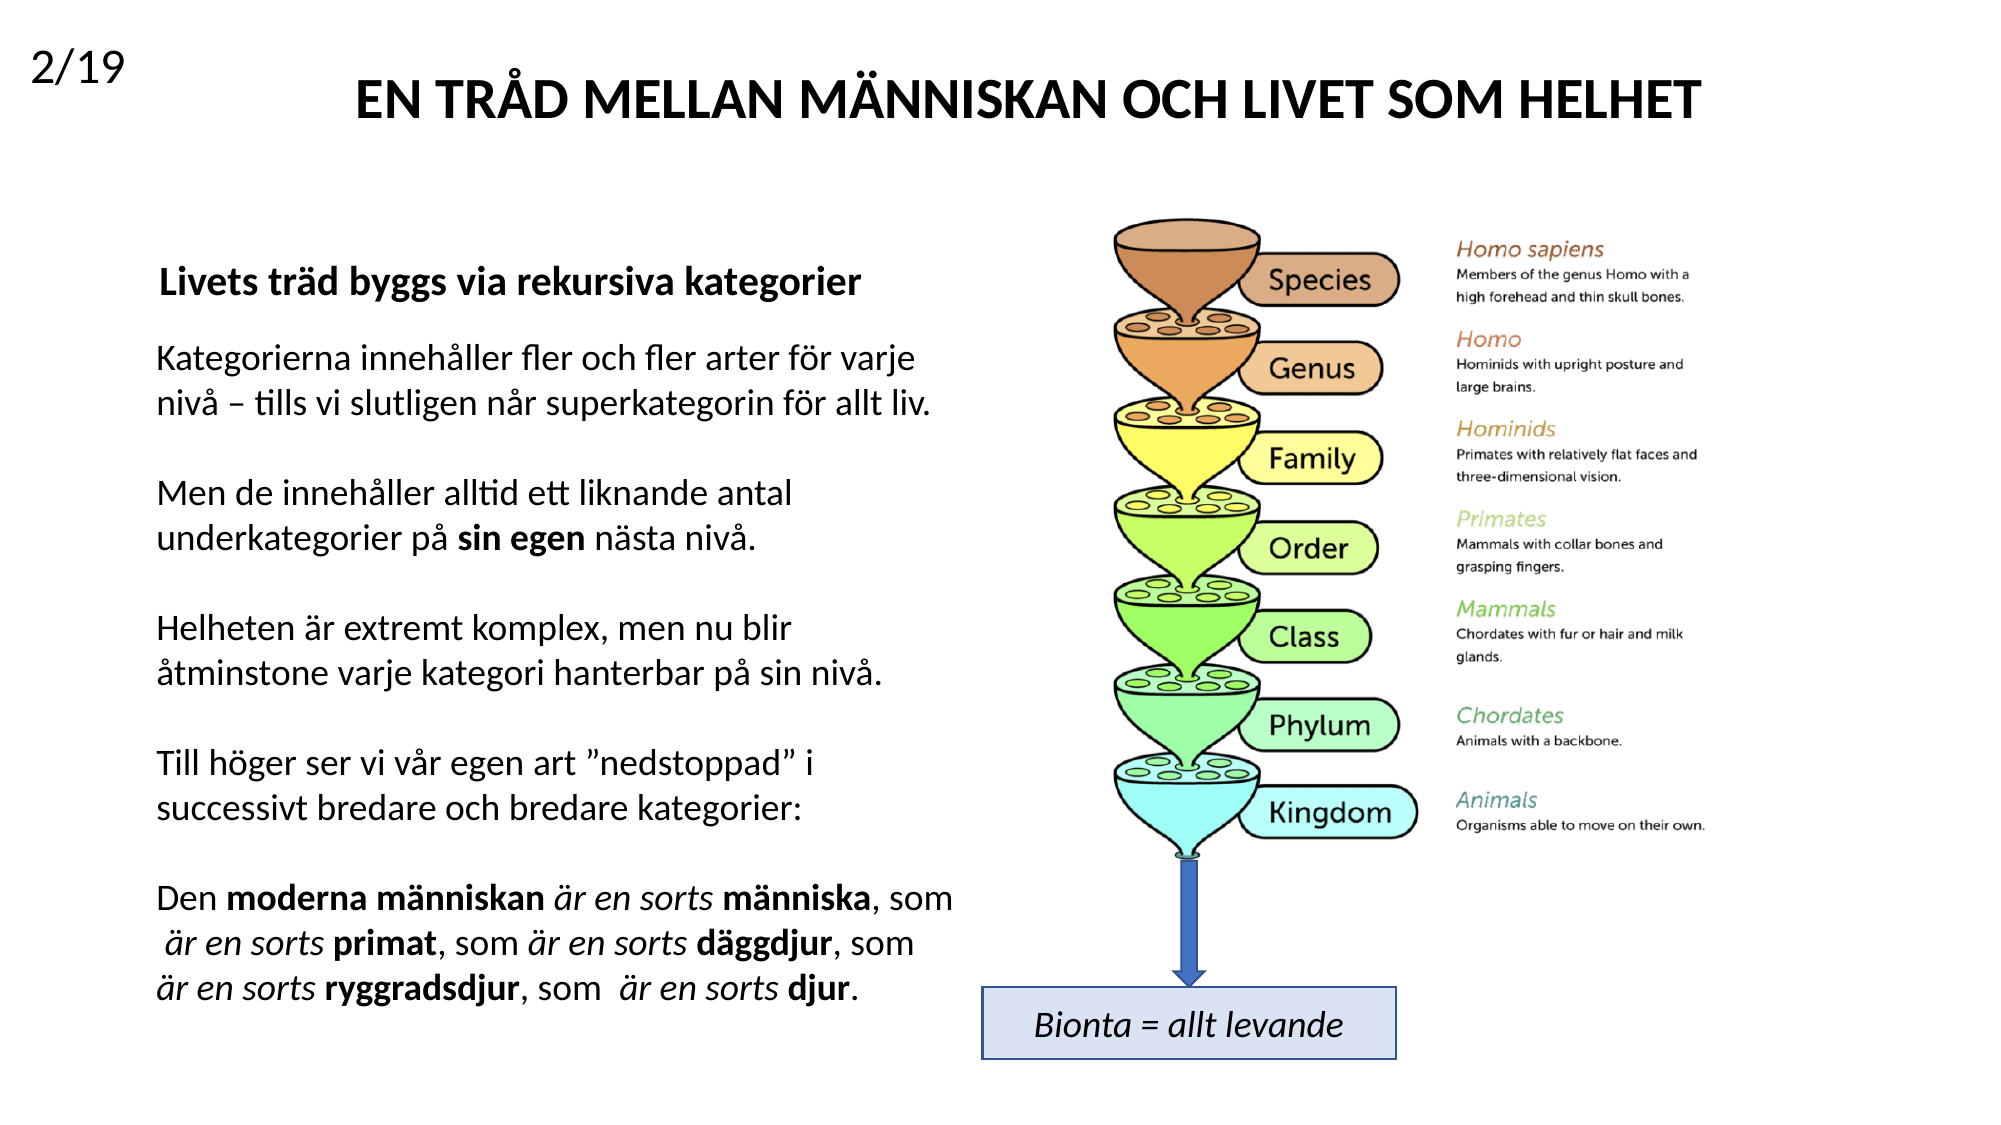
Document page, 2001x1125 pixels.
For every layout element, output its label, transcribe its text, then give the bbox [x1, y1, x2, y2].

text_box Livets träd byggs via rekursiva kategorier [144, 246, 878, 312]
text_box [1171, 887, 1207, 986]
picture [1064, 210, 1761, 887]
text_box EN TRÅD MELLAN MÄNNISKAN OCH LIVET SOM HELHET [341, 52, 1719, 138]
text_box Bionta = allt levande [981, 986, 1397, 1060]
text_box Kategorierna innehåller fler och fler arter för varje nivå – tills vi slutligen når superkategorin för allt liv. Men de innehåller alltid ett liknande antal underkategorier på sin egen nästa nivå. Helheten är extremt komplex, men nu blir åtminstone varje kategori hanterbar på sin nivå. Till höger ser vi vår egen art ”nedstoppad” i successivt bredare och bredare kategorier: Den moderna människan är en sorts människa, som är en sorts primat, som är en sorts däggdjur, som är en sorts ryggradsdjur, som är en sorts djur. [141, 326, 969, 1016]
text_box 2/19 [15, 26, 141, 102]
